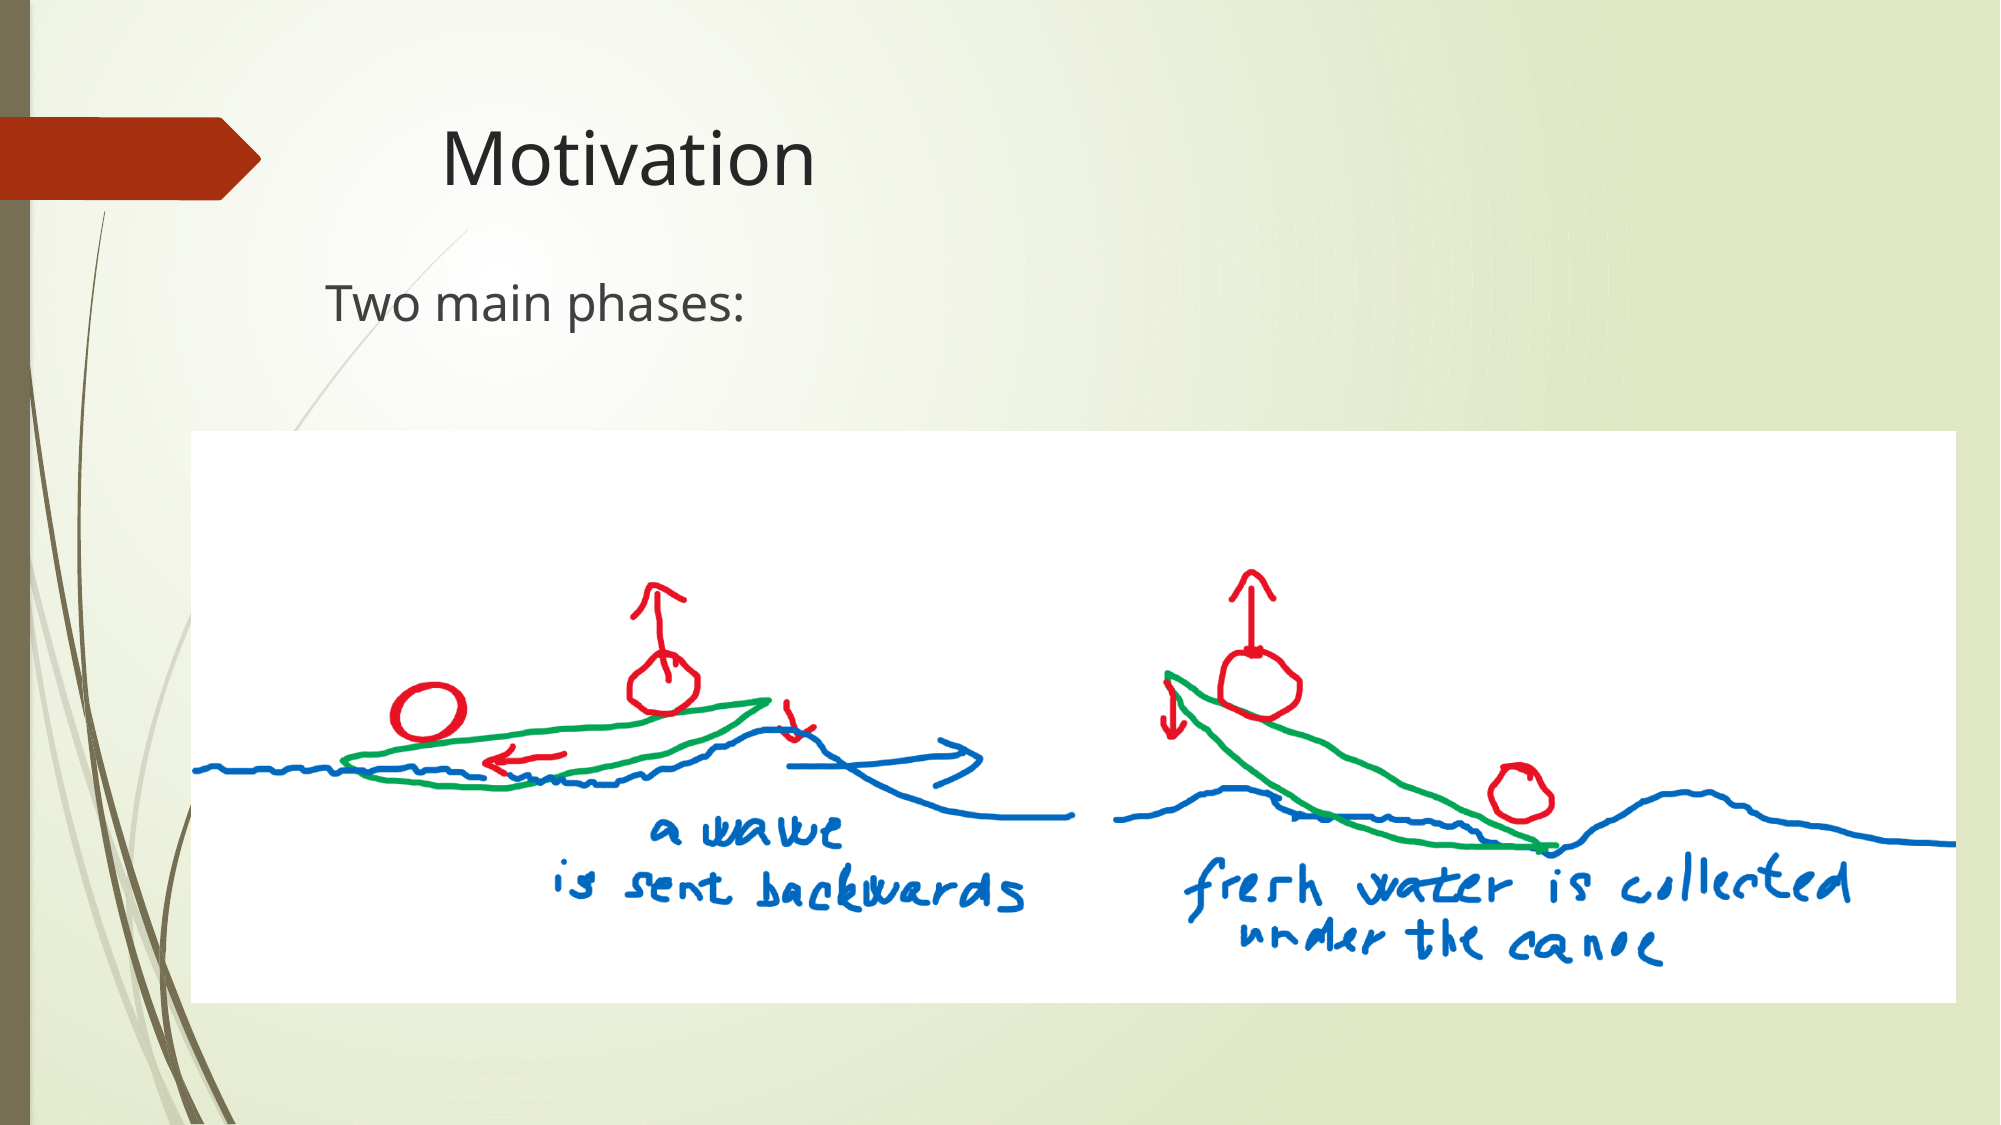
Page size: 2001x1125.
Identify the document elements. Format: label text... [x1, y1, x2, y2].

list Two main phases: [310, 264, 1888, 429]
picture [191, 430, 1956, 1003]
title Motivation [425, 102, 1888, 264]
